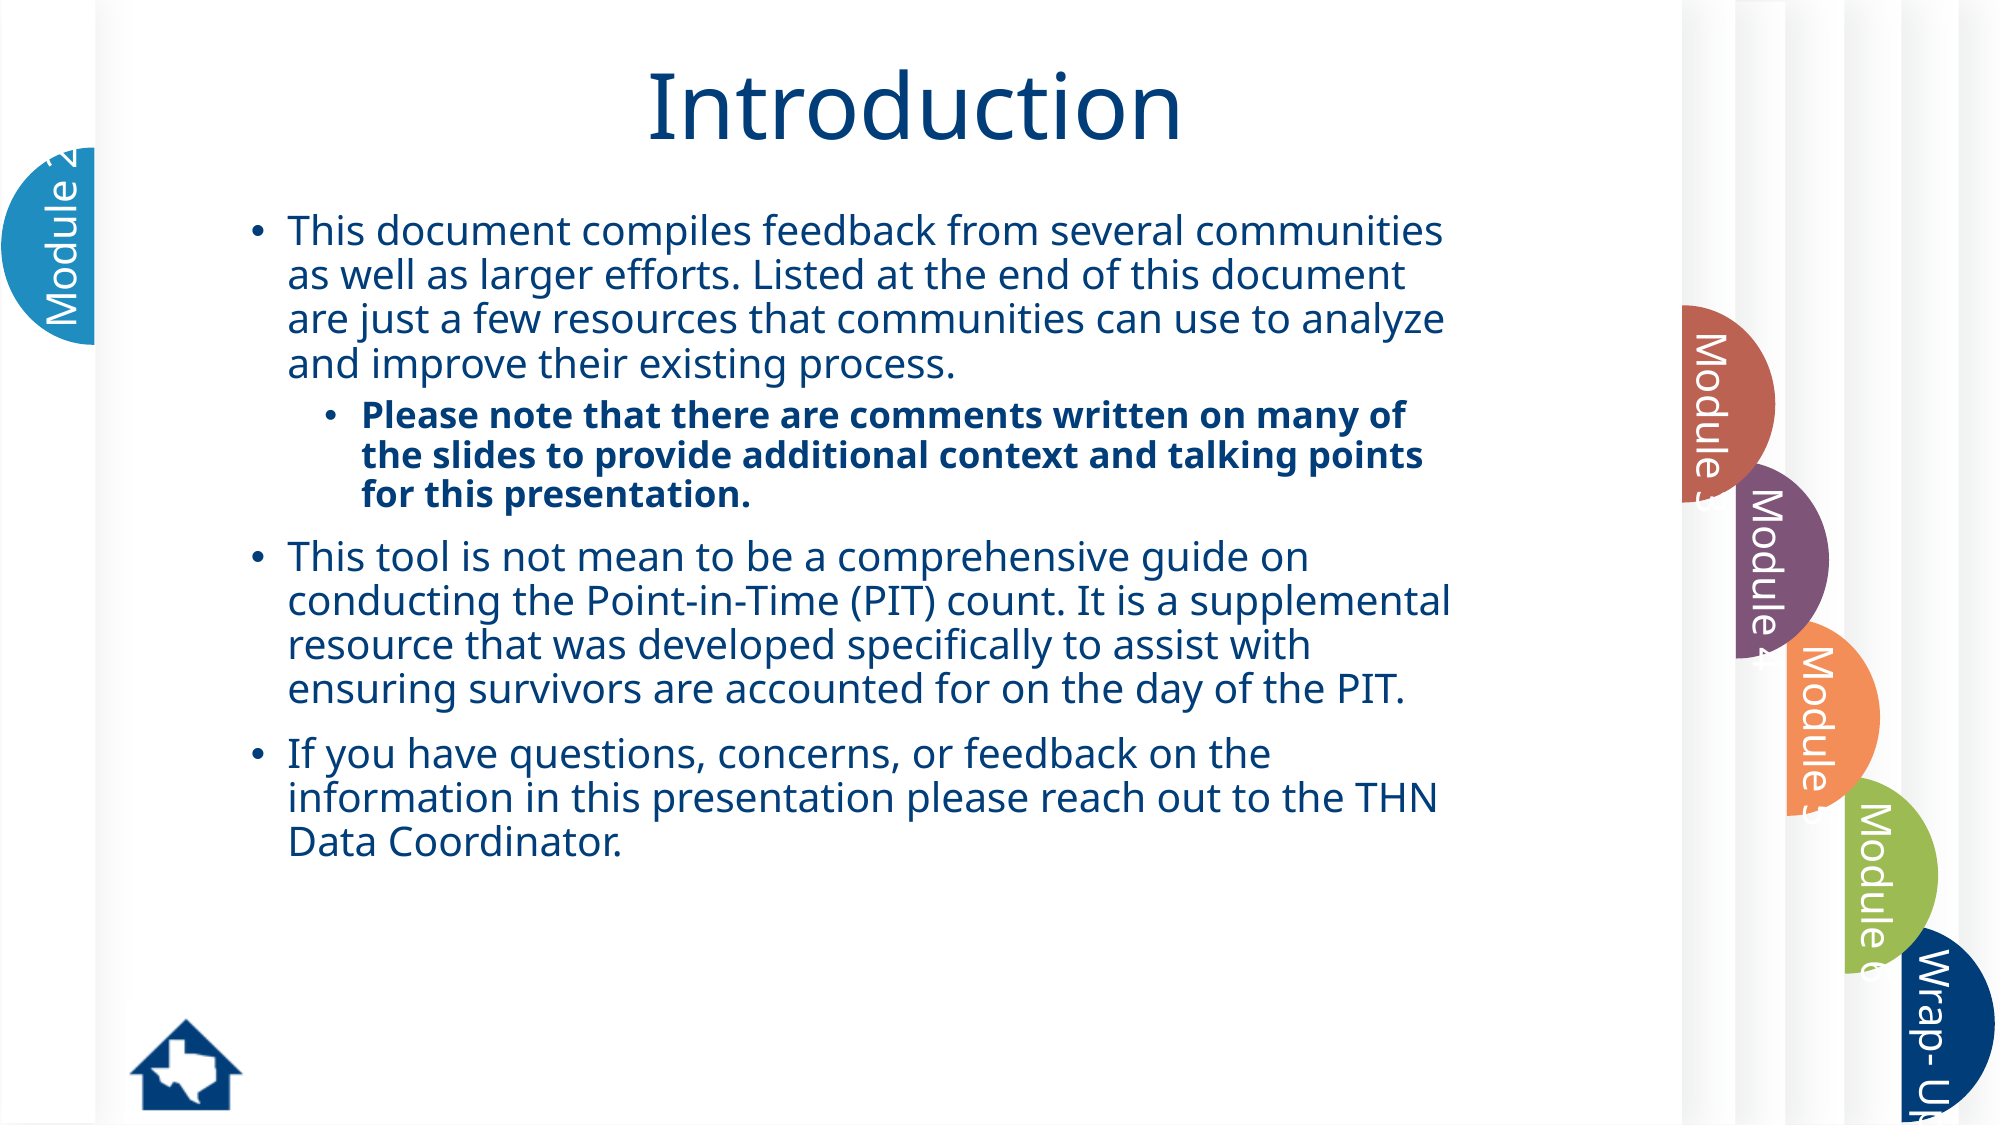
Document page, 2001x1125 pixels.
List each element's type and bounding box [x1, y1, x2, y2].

text_box [1, 0, 1994, 1125]
